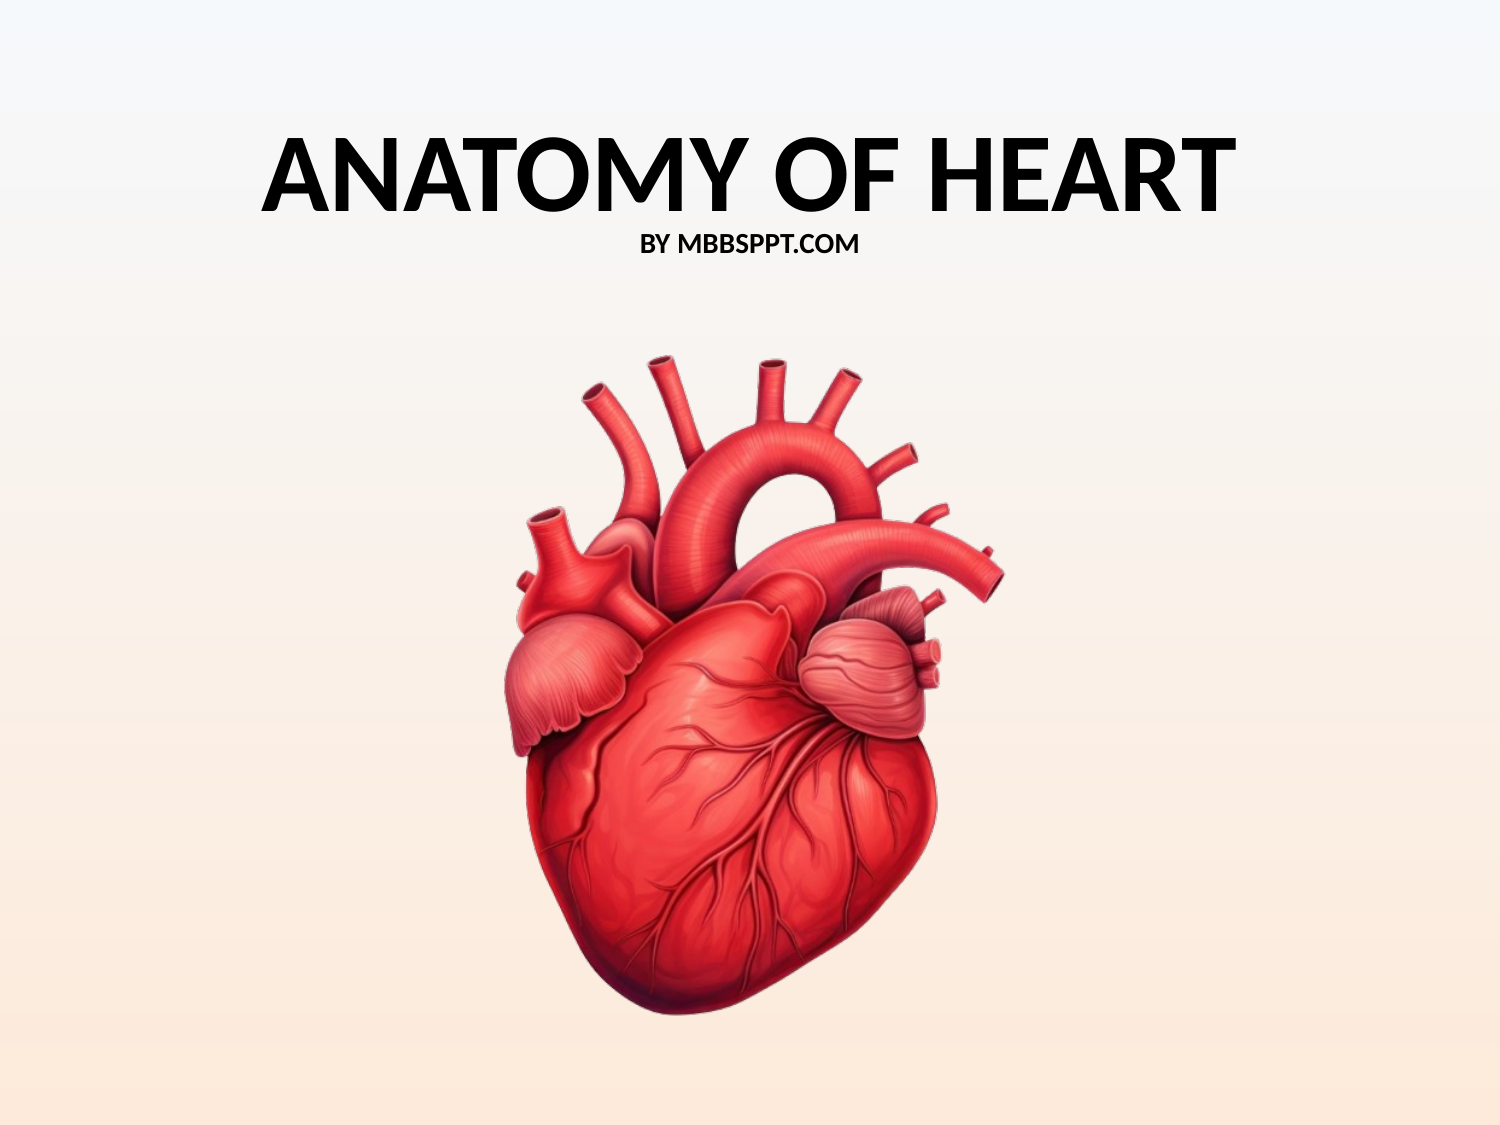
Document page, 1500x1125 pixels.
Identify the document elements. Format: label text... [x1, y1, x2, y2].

picture [490, 336, 1010, 1034]
title ANATOMY OF HEART [112, 45, 1388, 287]
text_box BY MBBSPPT.COM [592, 217, 908, 268]
